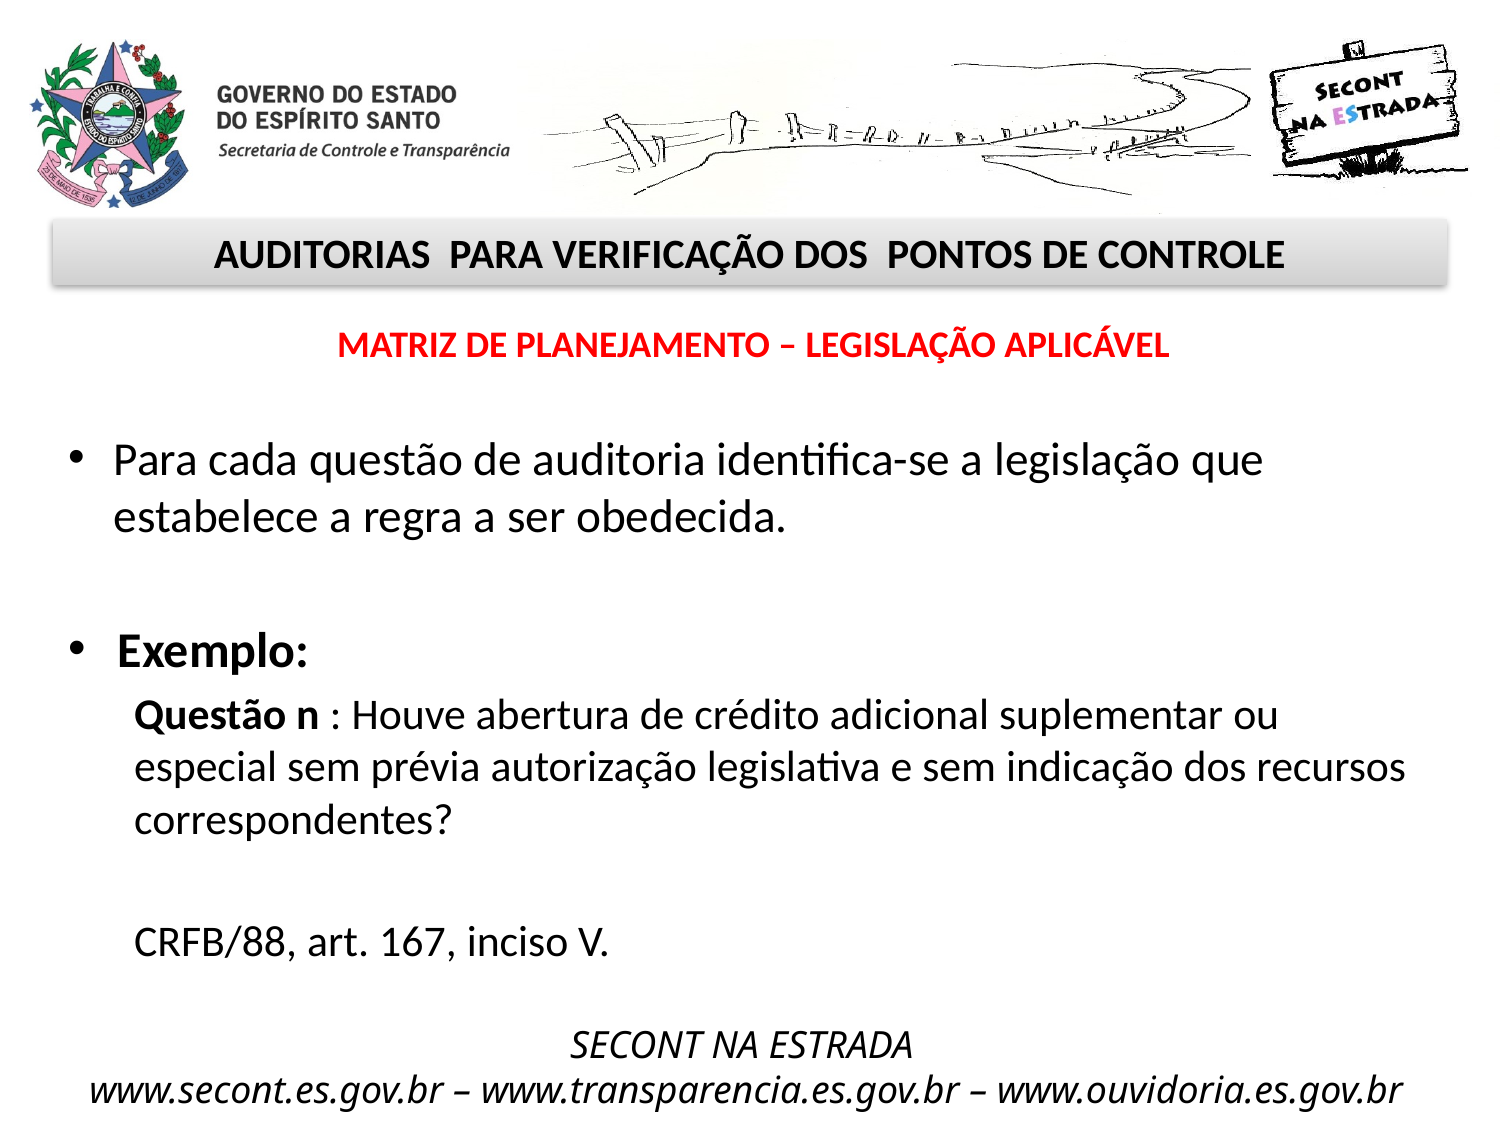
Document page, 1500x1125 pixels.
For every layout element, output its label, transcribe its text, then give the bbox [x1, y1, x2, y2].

list Para cada questão de auditoria identifica-se a legislação que estabelece a regra a ser obedecida. [53, 420, 1447, 551]
picture [517, 18, 1500, 215]
text_box MATRIZ DE PLANEJAMENTO – LEGISLAÇÃO APLICÁVEL [44, 312, 1463, 373]
picture [29, 39, 514, 208]
text_box AUDITORIAS PARA VERIFICAÇÃO DOS PONTOS DE CONTROLE [52, 219, 1448, 285]
text_box Exemplo: Questão n : Houve abertura de crédito adicional suplementar ou especial sem prévia autorização legislativa e sem indicação dos recursos correspondentes? CRFB/88, art. 167, inciso V. [53, 609, 1447, 976]
text_box SECONT NA ESTRADA www.secont.es.gov.br – www.transparencia.es.gov.br – www.ouvidoria.es.gov.br [0, 1013, 1497, 1119]
